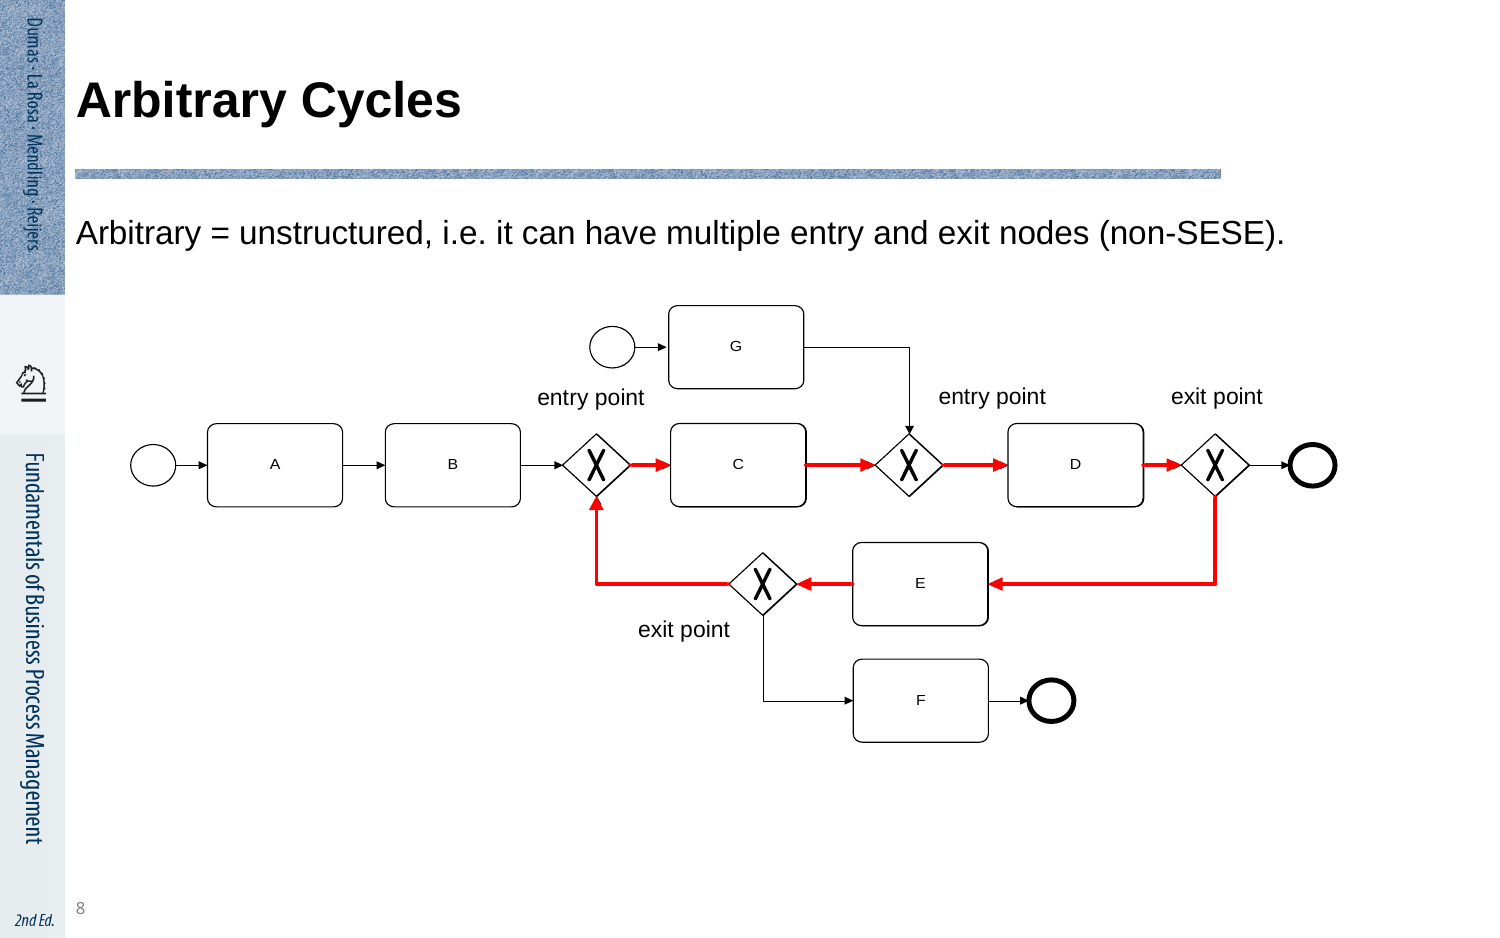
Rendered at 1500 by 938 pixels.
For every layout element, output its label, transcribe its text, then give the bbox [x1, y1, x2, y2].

picture [0, 0, 65, 938]
picture [75, 169, 1221, 179]
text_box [116, 295, 1341, 744]
list Arbitrary = unstructured, i.e. it can have multiple entry and exit nodes (non-SESE). [75, 203, 1349, 836]
slide_number 8 [75, 887, 223, 931]
title Arbitrary Cycles [75, 22, 1198, 172]
